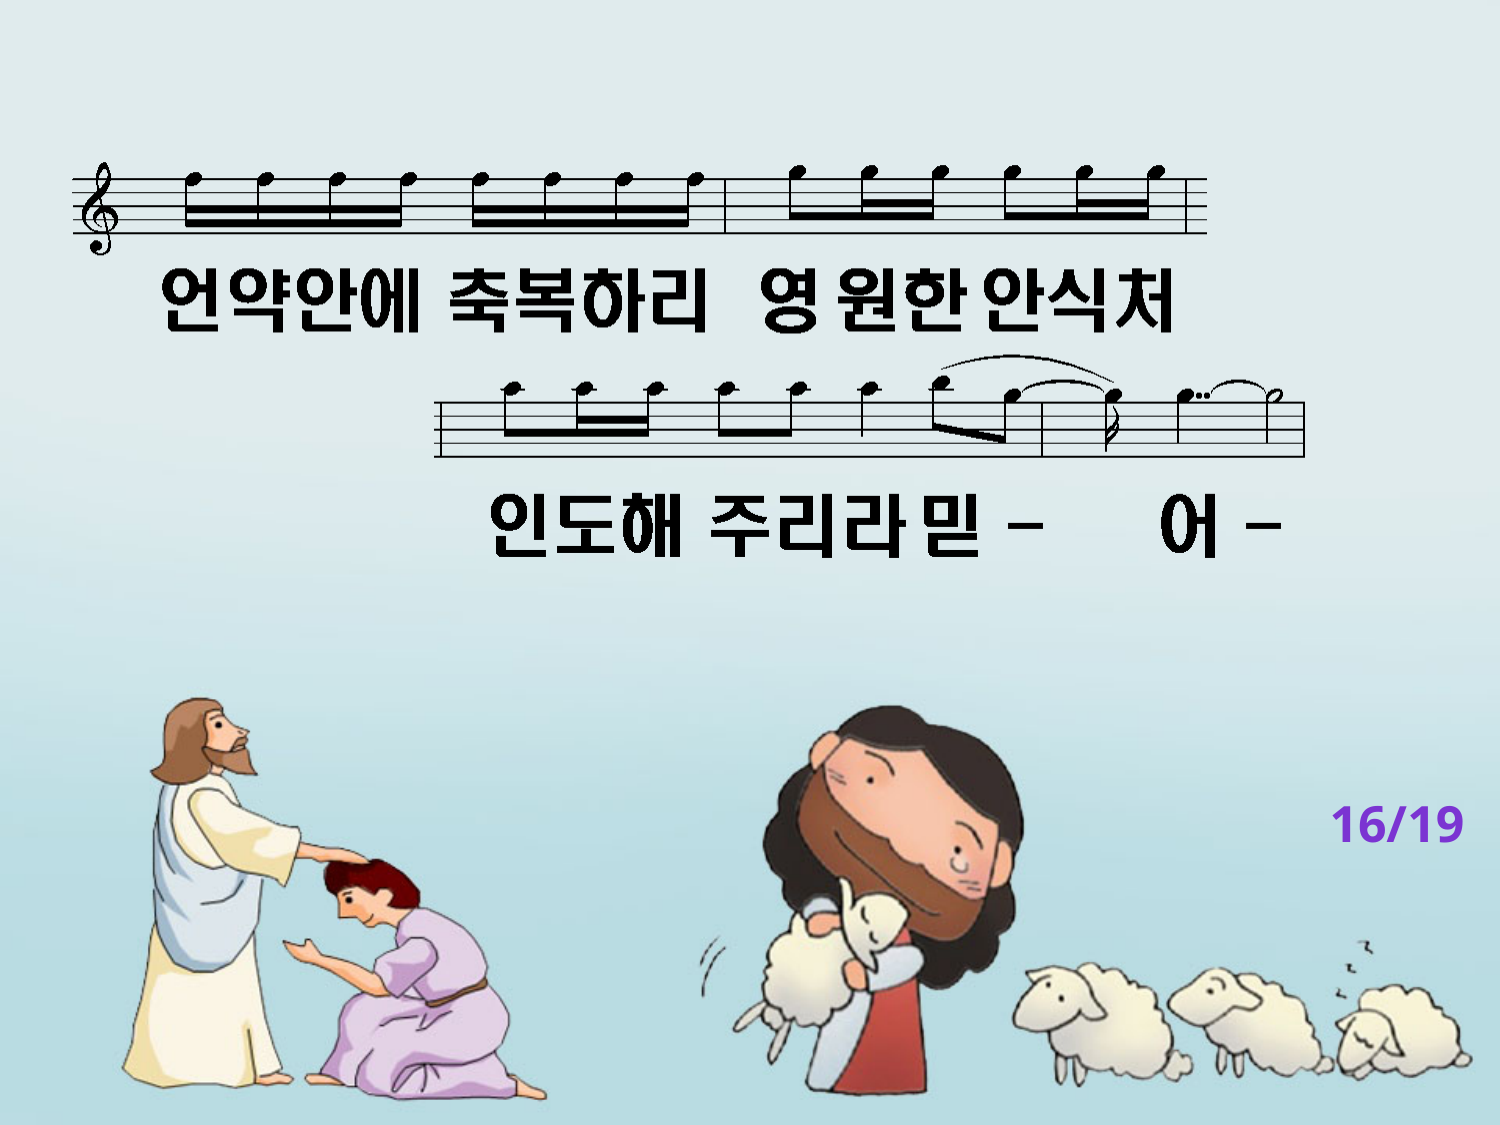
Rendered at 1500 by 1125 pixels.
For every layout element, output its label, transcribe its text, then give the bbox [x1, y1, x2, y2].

picture [0, 0, 1500, 1125]
text_box 16/19 [1314, 785, 1480, 861]
